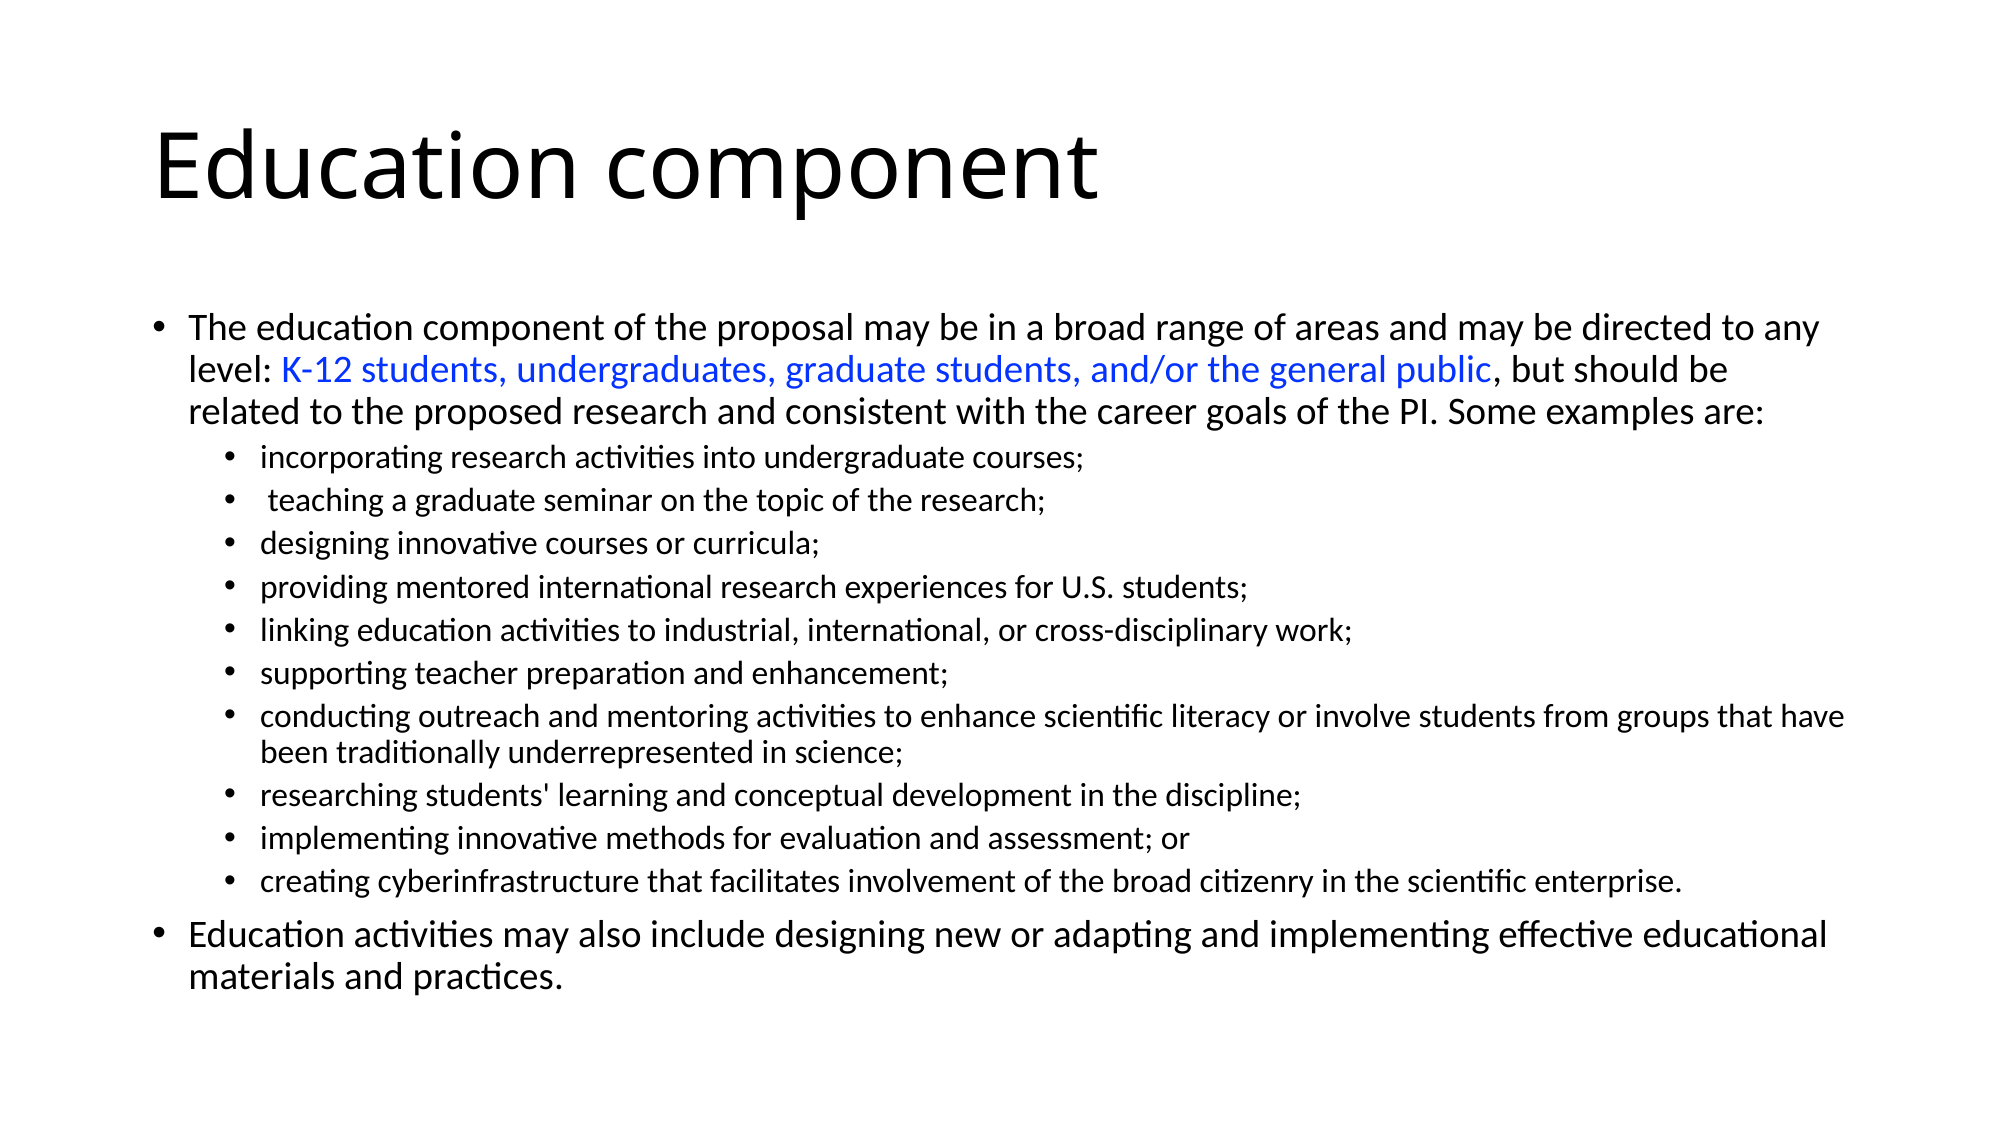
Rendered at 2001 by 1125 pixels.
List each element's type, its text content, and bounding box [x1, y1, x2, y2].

list The education component of the proposal may be in a broad range of areas and may be directed to any level: K-12 students, undergraduates, graduate students, and/or the general public, but should be related to the proposed research and consistent with the career goals of the PI. Some examples are: incorporating research activities into undergraduate courses; teaching a graduate seminar on the topic of the research; designing innovative courses or curricula; providing mentored international research experiences for U.S. students; linking education activities to industrial, international, or cross-disciplinary work; supporting teacher preparation and enhancement; conducting outreach and mentoring activities to enhance scientific literacy or involve students from groups that have been traditionally underrepresented in science; researching students' learning and conceptual development in the discipline; implementing innovative methods for evaluation and assessment; or creating cyberinfrastructure that facilitates involvement of the broad citizenry in the scientific enterprise. Education activities may also include designing new or adapting and implementing effective educational materials and practices. [137, 299, 1863, 1014]
title Education component [137, 59, 1863, 278]
